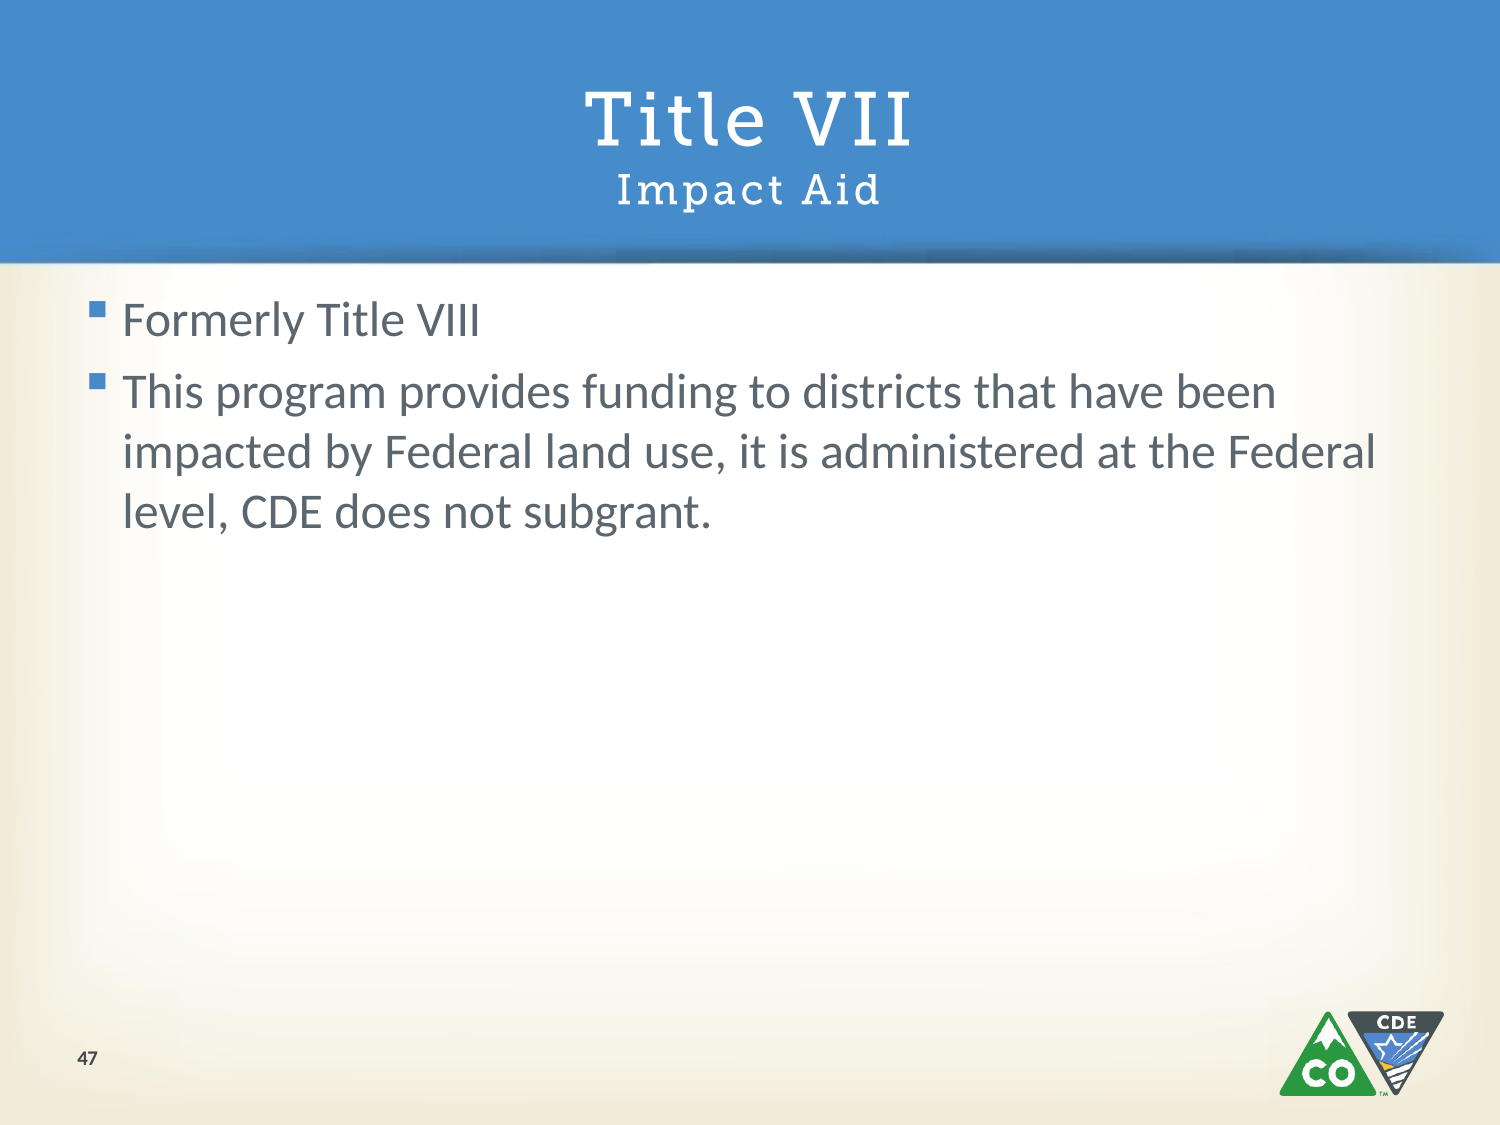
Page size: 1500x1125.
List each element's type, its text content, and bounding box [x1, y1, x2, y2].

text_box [583, 74, 954, 216]
picture [0, 0, 1500, 1125]
text_box Formerly Title VIII This program provides funding to districts that have been impacted by Federal land use, it is administered at the Federal level, CDE does not subgrant. [82, 277, 1383, 539]
slide_number 47 [71, 1047, 107, 1125]
